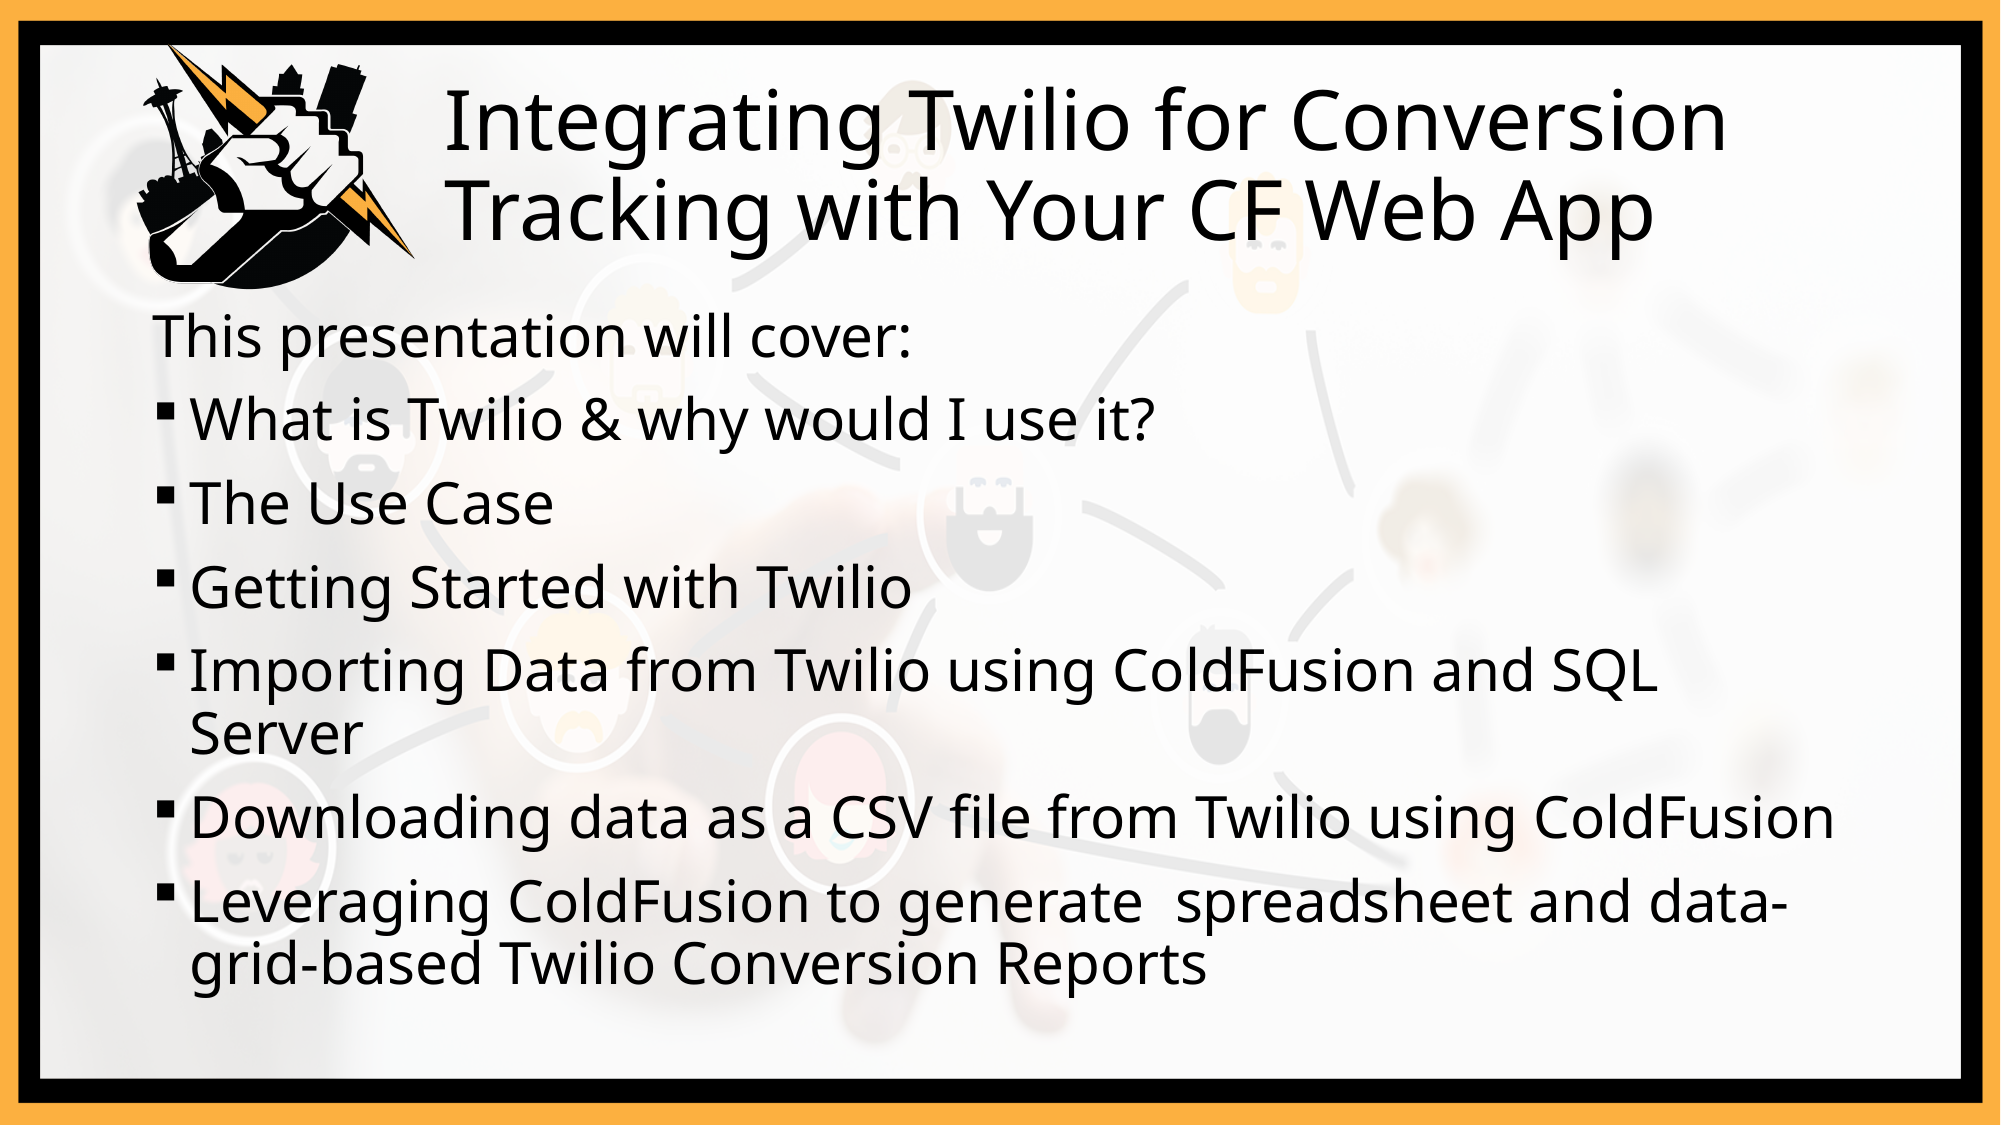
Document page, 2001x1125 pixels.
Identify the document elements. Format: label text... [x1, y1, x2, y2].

list This presentation will cover: What is Twilio & why would I use it? The Use Case Getting Started with Twilio Importing Data from Twilio using ColdFusion and SQL Server Downloading data as a CSV file from Twilio using ColdFusion Leveraging ColdFusion to generate spreadsheet and data-grid-based Twilio Conversion Reports [137, 299, 1863, 1014]
picture [0, 0, 2001, 1125]
title Integrating Twilio for Conversion Tracking with Your CF Web App [429, 59, 1863, 278]
